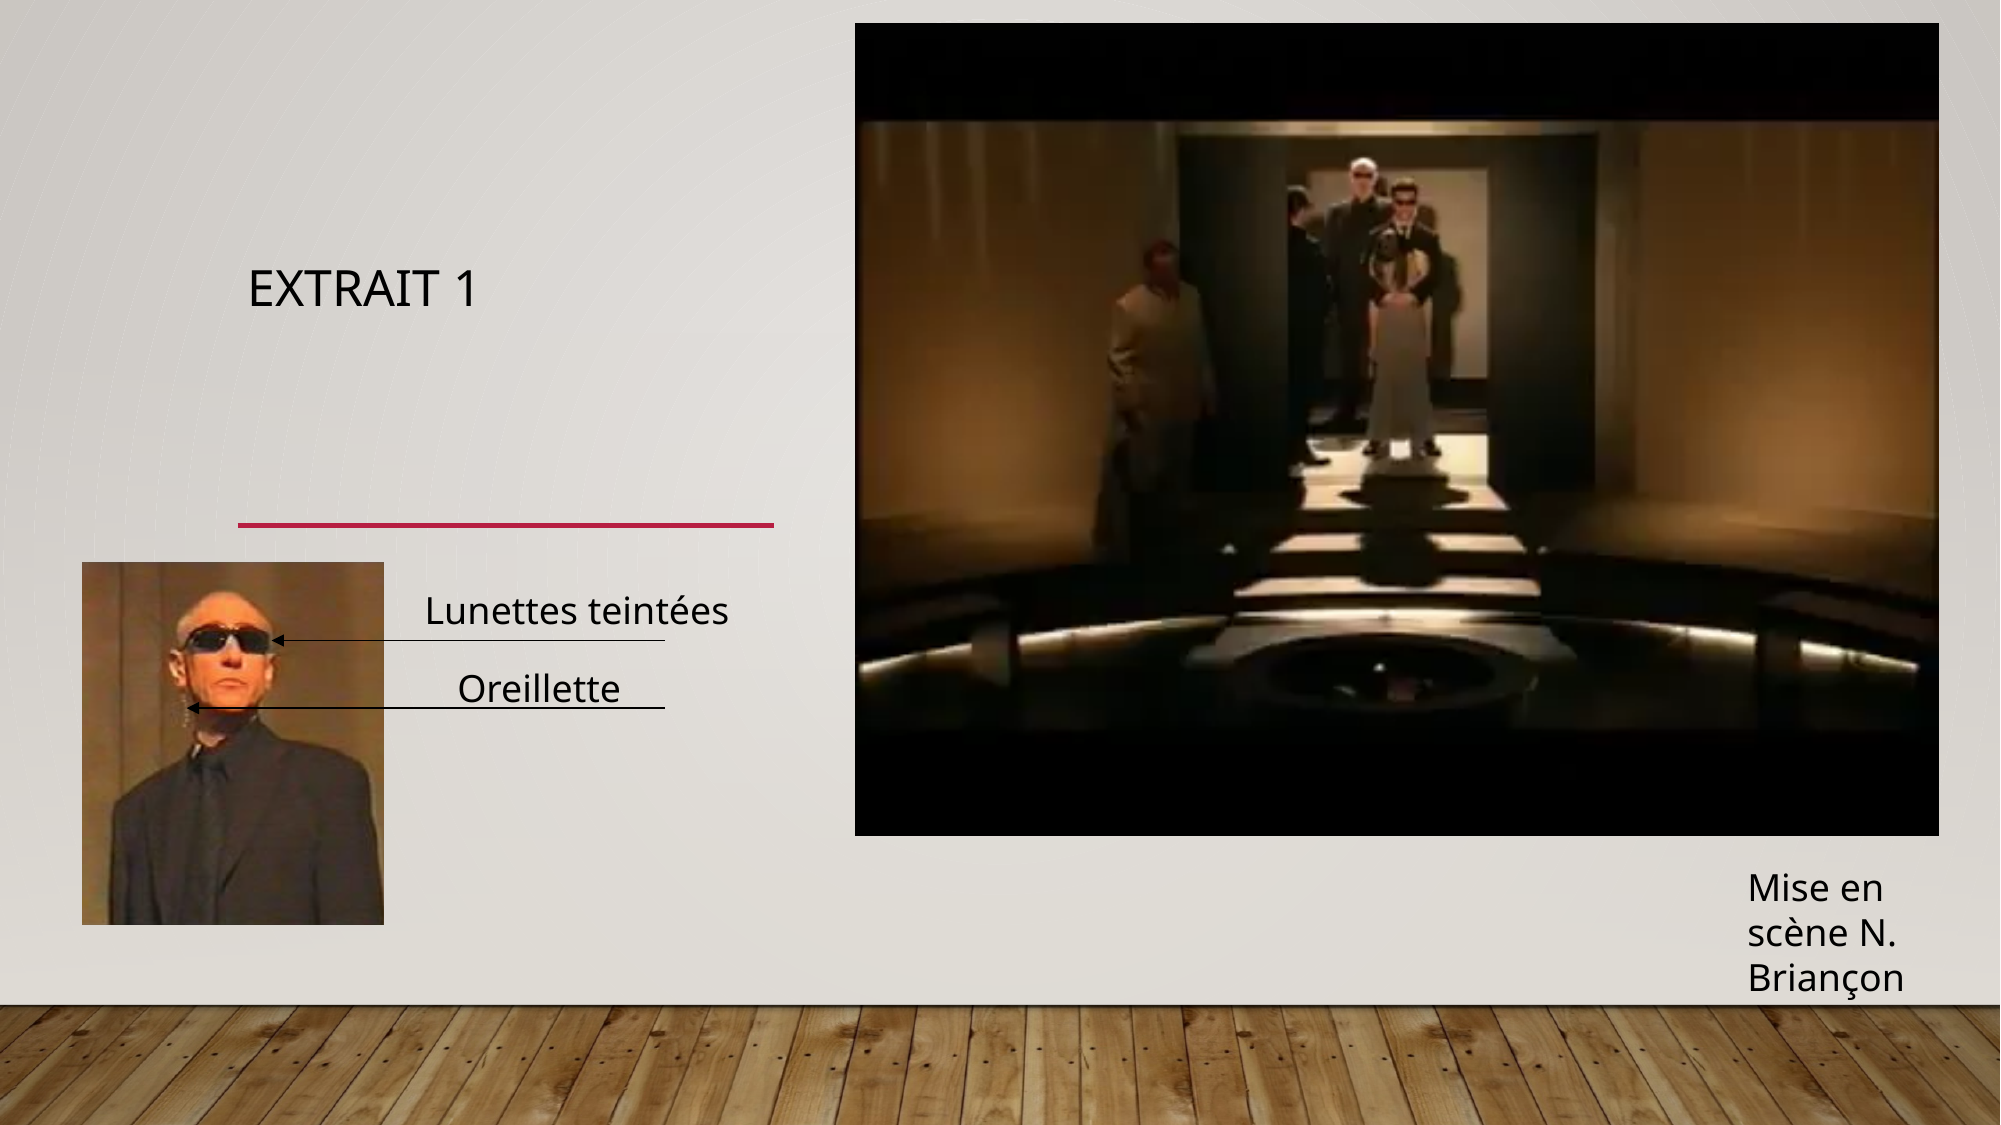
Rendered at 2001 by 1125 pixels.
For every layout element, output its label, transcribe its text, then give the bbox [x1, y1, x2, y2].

text_box Oreillette [442, 657, 682, 763]
text_box Mise en scène N. Briançon [1732, 857, 2000, 1007]
picture [0, 1005, 2000, 1125]
title Extrait 1 [232, 212, 770, 493]
picture [82, 562, 384, 926]
text_box Lunettes teintées [409, 579, 750, 640]
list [854, 22, 1940, 837]
